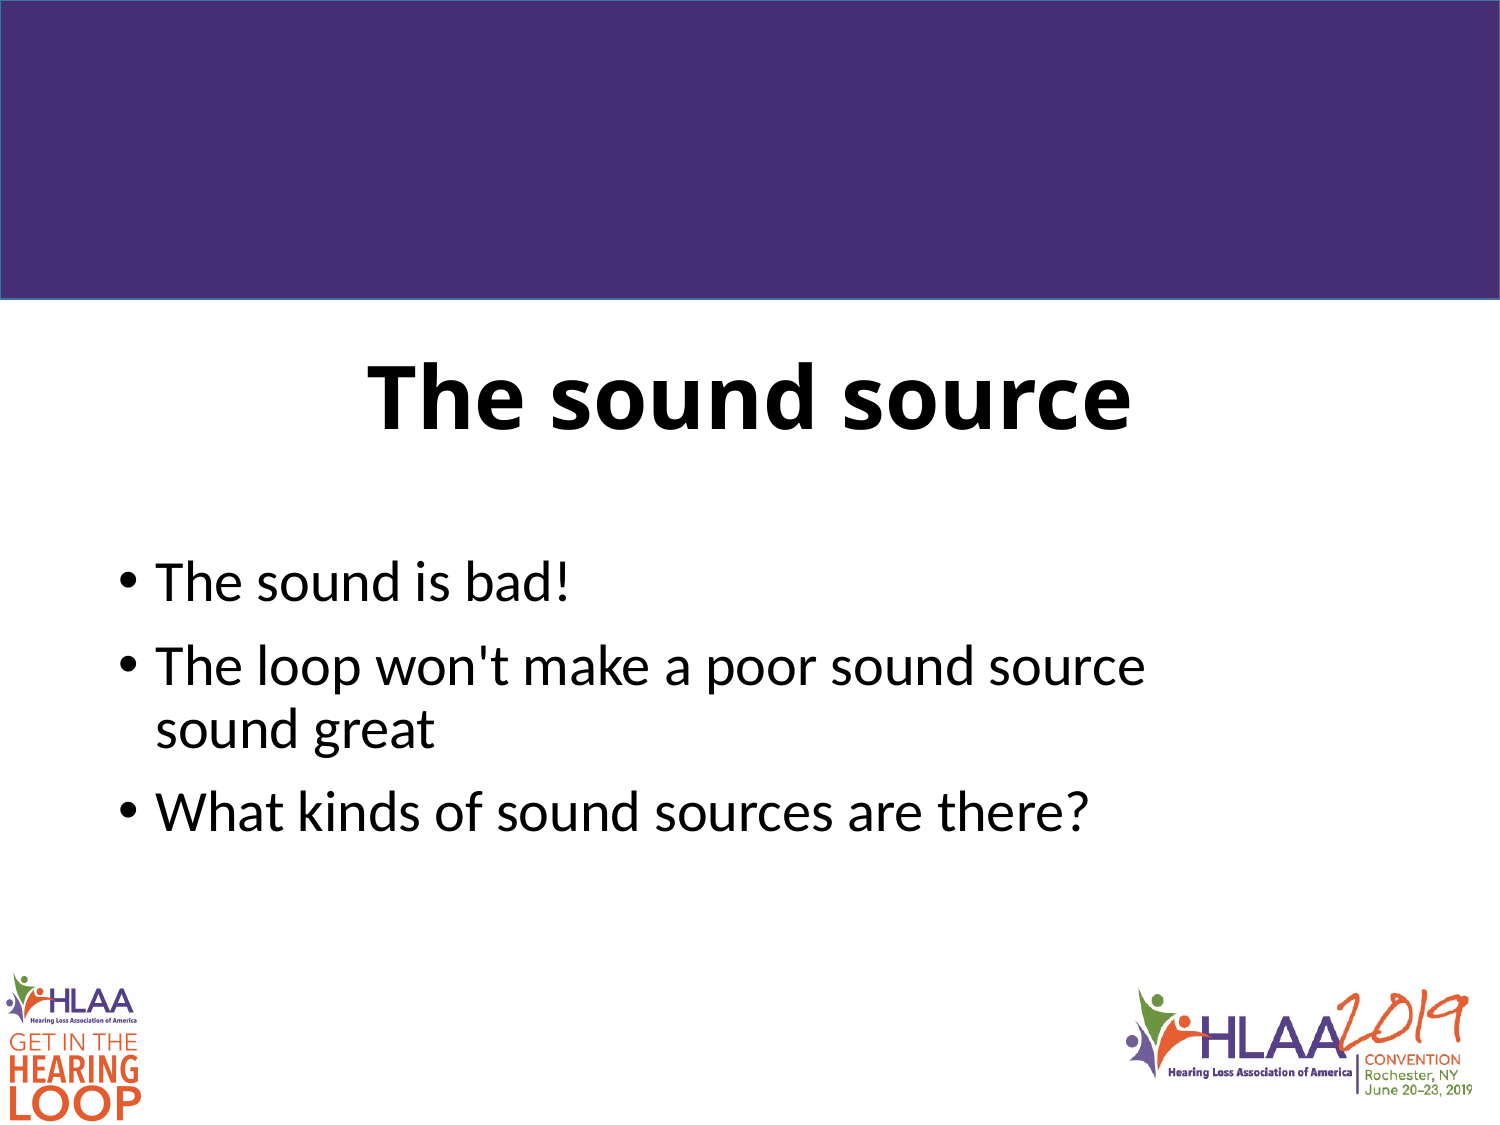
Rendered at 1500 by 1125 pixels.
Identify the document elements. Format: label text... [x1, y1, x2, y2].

title The sound source [61, 345, 1439, 563]
picture [1126, 987, 1472, 1097]
picture [2, 970, 145, 1123]
list The sound is bad! The loop won't make a poor sound source sound great What kinds of sound sources are there? [103, 543, 1397, 961]
